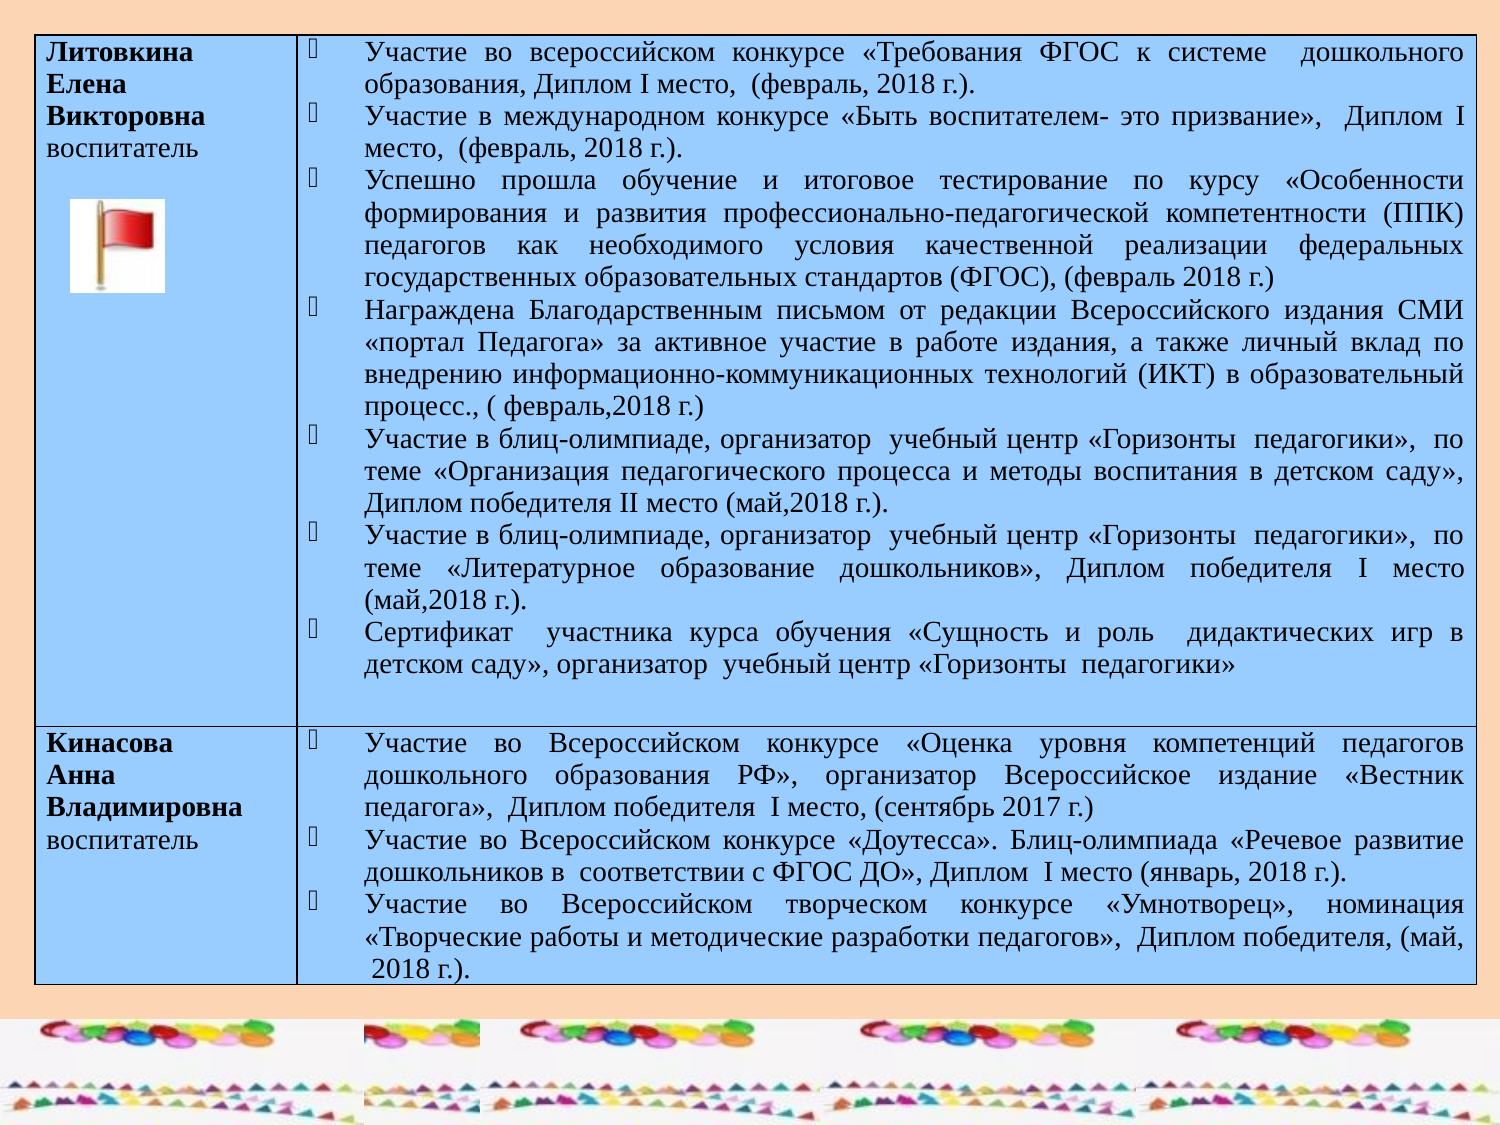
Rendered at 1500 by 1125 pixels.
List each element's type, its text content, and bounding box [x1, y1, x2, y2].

picture [70, 198, 165, 294]
table_cell Участие во Всероссийском конкурсе «Оценка уровня компетенций педагогов дошкольного образования РФ», организатор Всероссийское издание «Вестник педагога», Диплом победителя I место, (сентябрь 2017 г.) Участие во Всероссийском конкурсе «Доутесса». Блиц-олимпиада «Речевое развитие дошкольников в соответствии с ФГОС ДО», Диплом I место (январь, 2018 г.). Участие во Всероссийском творческом конкурсе «Умнотворец», номинация «Творческие работы и методические разработки педагогов», Диплом победителя, (май, 2018 г.). [298, 727, 1476, 984]
table_header Литовкина Елена Викторовна воспитатель [36, 36, 296, 726]
table_cell Кинасова Анна Владимировна воспитатель [36, 727, 296, 984]
table_header Участие во всероссийском конкурсе «Требования ФГОС к системе дошкольного образования, Диплом I место, (февраль, 2018 г.). Участие в международном конкурсе «Быть воспитателем- это призвание», Диплом I место, (февраль, 2018 г.). Успешно прошла обучение и итоговое тестирование по курсу «Особенности формирования и развития профессионально-педагогической компетентности (ППК) педагогов как необходимого условия качественной реализации федеральных государственных образовательных стандартов (ФГОС), (февраль 2018 г.) Награждена Благодарственным письмом от редакции Всероссийского издания СМИ «портал Педагога» за активное участие в работе издания, а также личный вклад по внедрению информационно-коммуникационных технологий (ИКТ) в образовательный процесс., ( февраль,2018 г.) Участие в блиц-олимпиаде, организатор учебный центр «Горизонты педагогики», по теме «Организация педагогического процесса и методы воспитания в детском саду», Диплом победителя II место (май,2018 г.). Участие в блиц-олимпиаде, организатор учебный центр «Горизонты педагогики», по теме «Литературное образование дошкольников», Диплом победителя I место (май,2018 г.). Сертификат участника курса обучения «Сущность и роль дидактических игр в детском саду», организатор учебный центр «Горизонты педагогики» [298, 36, 1476, 726]
picture [0, 1019, 1500, 1125]
